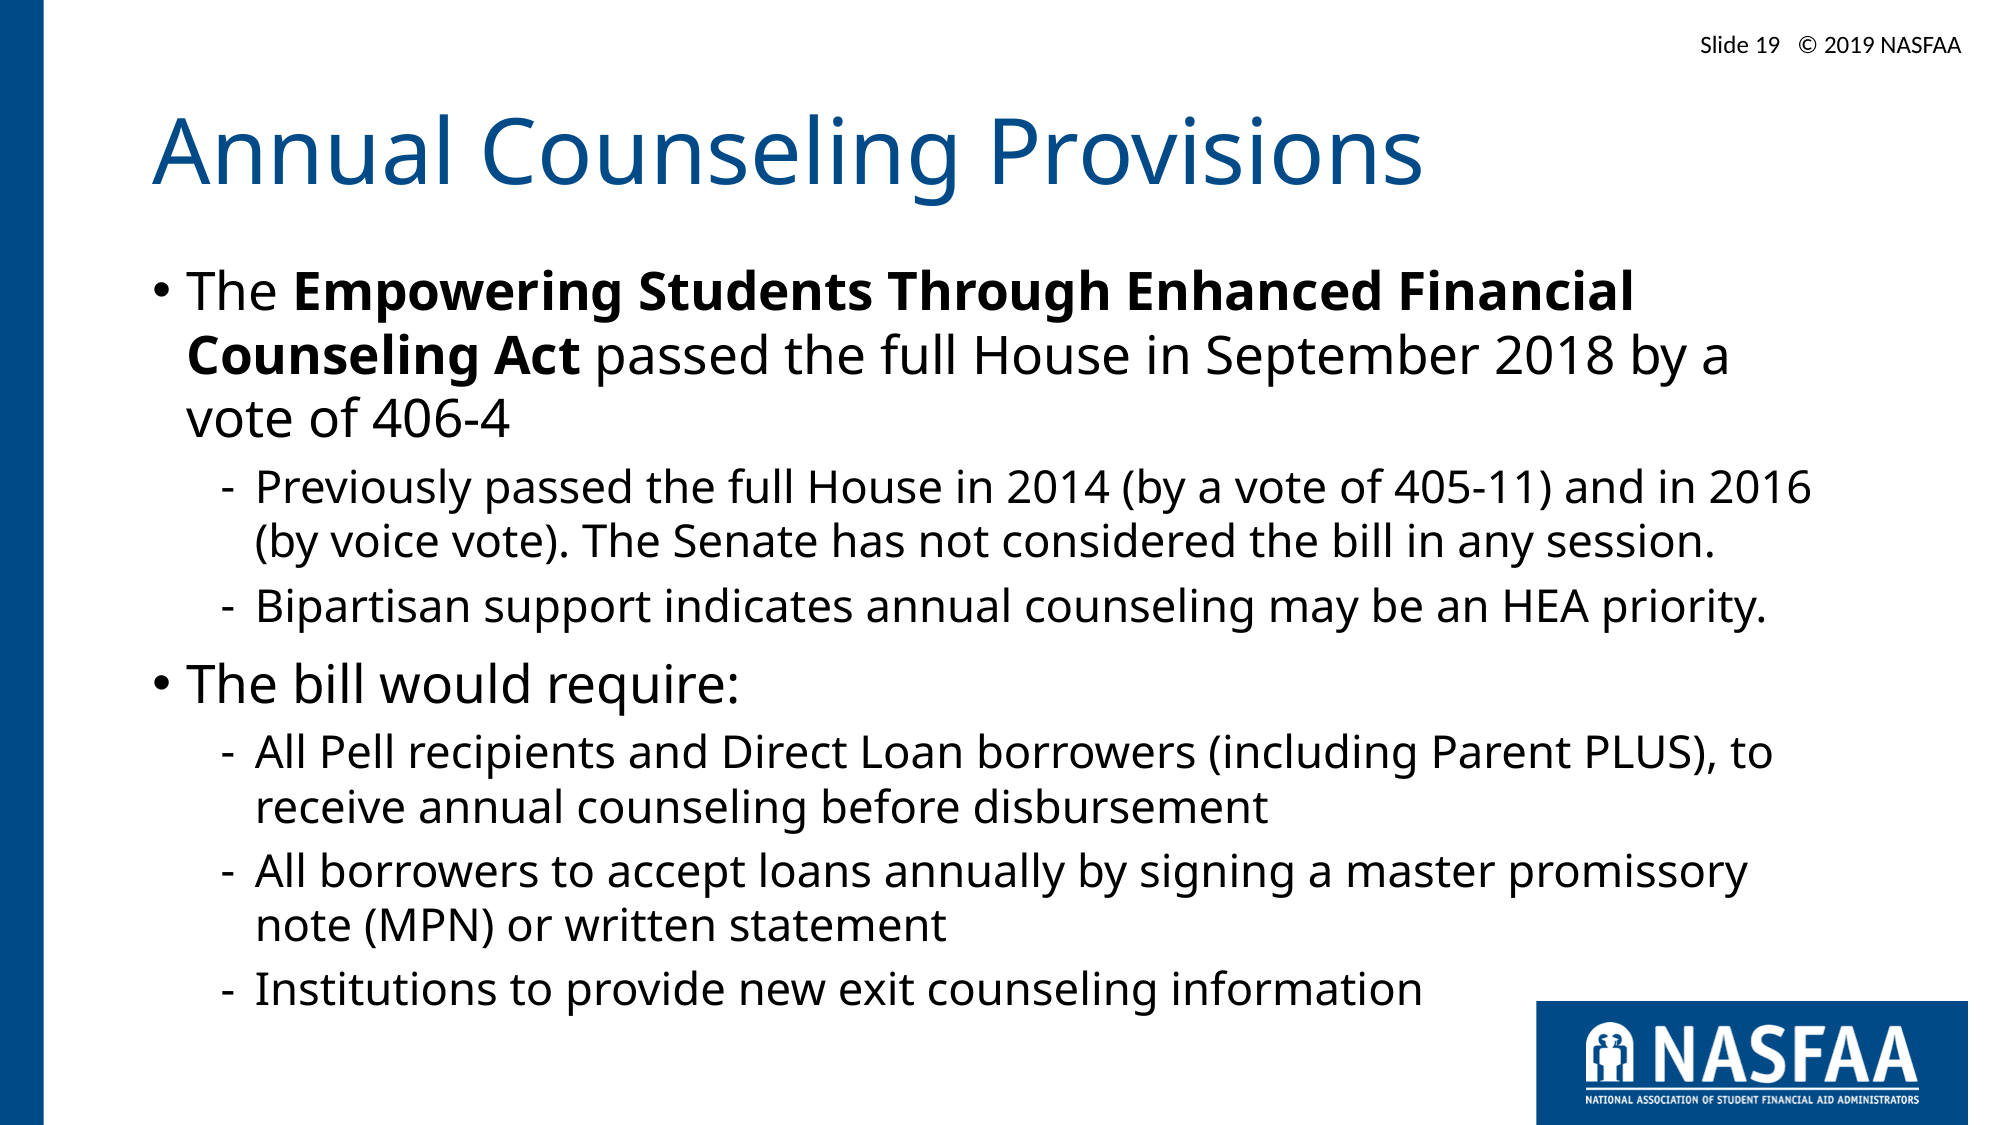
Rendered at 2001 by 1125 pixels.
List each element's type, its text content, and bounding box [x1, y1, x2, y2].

picture [1586, 1022, 1919, 1104]
slide_number Slide 19 © 2019 NASFAA [1527, 13, 1978, 74]
list The Empowering Students Through Enhanced Financial Counseling Act passed the full House in September 2018 by a vote of 406-4 Previously passed the full House in 2014 (by a vote of 405-11) and in 2016 (by voice vote). The Senate has not considered the bill in any session. Bipartisan support indicates annual counseling may be an HEA priority. The bill would require: All Pell recipients and Direct Loan borrowers (including Parent PLUS), to receive annual counseling before disbursement All borrowers to accept loans annually by signing a master promissory note (MPN) or written statement Institutions to provide new exit counseling information [137, 250, 1863, 1066]
title Annual Counseling Provisions [137, 59, 1863, 250]
